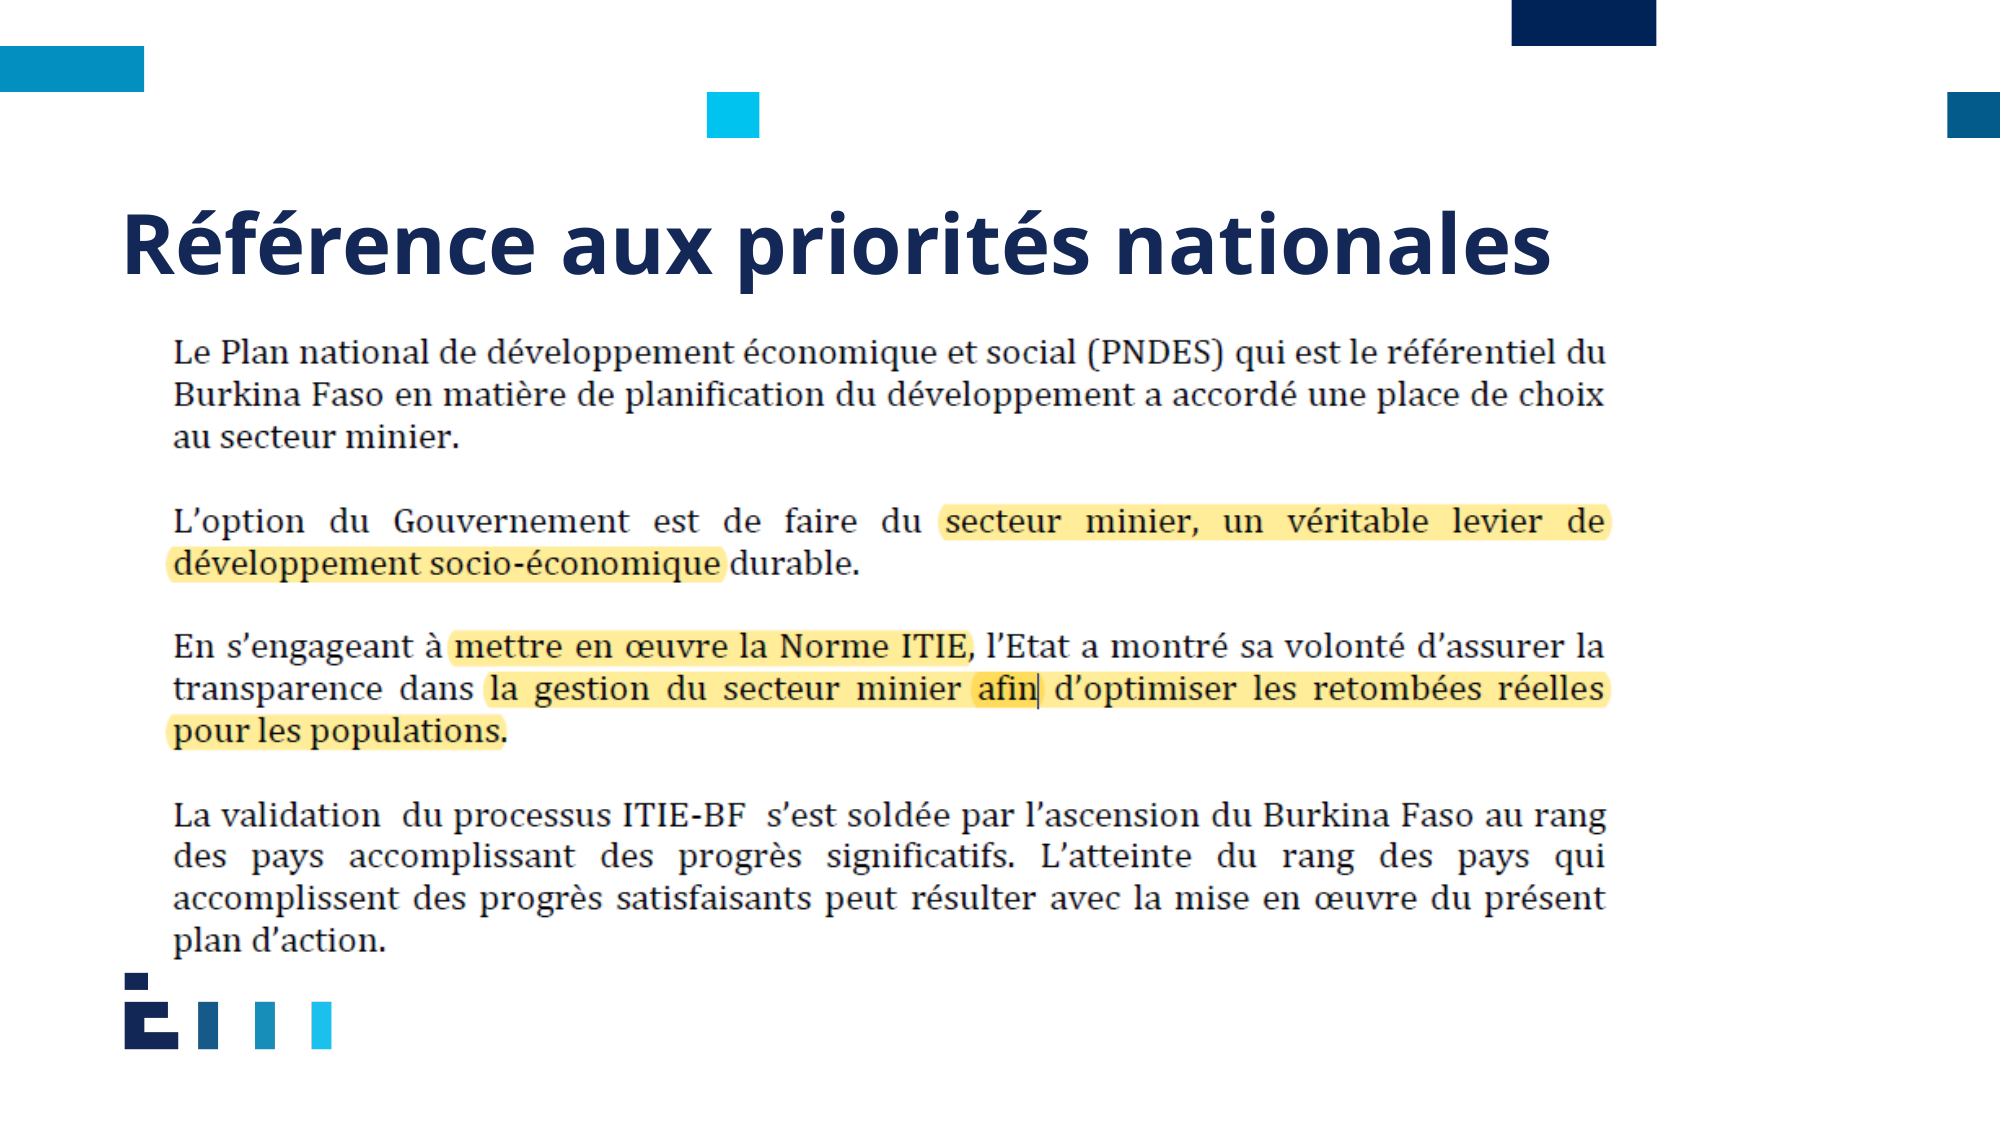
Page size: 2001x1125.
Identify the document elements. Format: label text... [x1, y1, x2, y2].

title Référence aux priorités nationales [105, 196, 1895, 307]
picture [105, 306, 1704, 1067]
